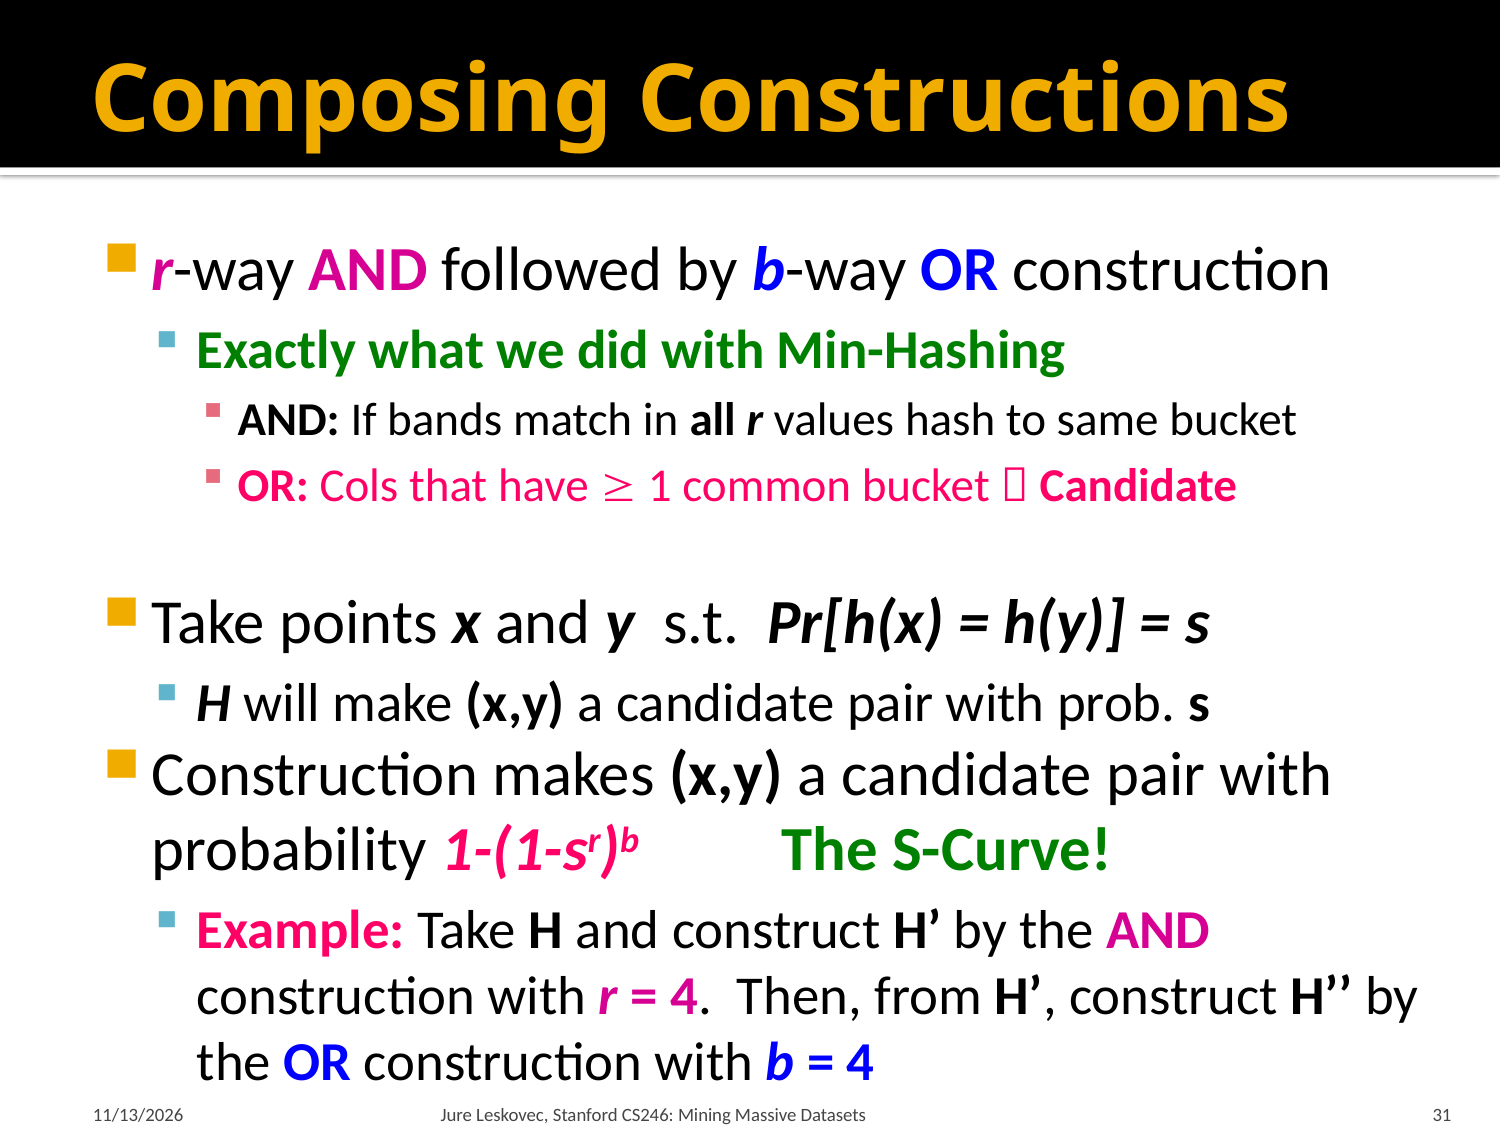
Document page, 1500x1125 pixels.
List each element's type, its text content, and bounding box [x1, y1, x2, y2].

title Composing Constructions [75, 12, 1425, 175]
list r-way AND followed by b-way OR construction Exactly what we did with Min-Hashing AND: If bands match in all r values hash to same bucket OR: Cols that have  1 common bucket  Candidate Take points x and y s.t. Pr[h(x) = h(y)] = s H will make (x,y) a candidate pair with prob. s Construction makes (x,y) a candidate pair with probability 1-(1-sr)b The S-Curve! Example: Take H and construct H’ by the AND construction with r = 4. Then, from H’, construct H’’ by the OR construction with b = 4 [75, 212, 1488, 1100]
footer Jure Leskovec, Stanford CS246: Mining Massive Datasets [433, 1080, 1337, 1125]
slide_number 31 [1345, 1080, 1467, 1125]
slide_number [75, 1080, 425, 1125]
